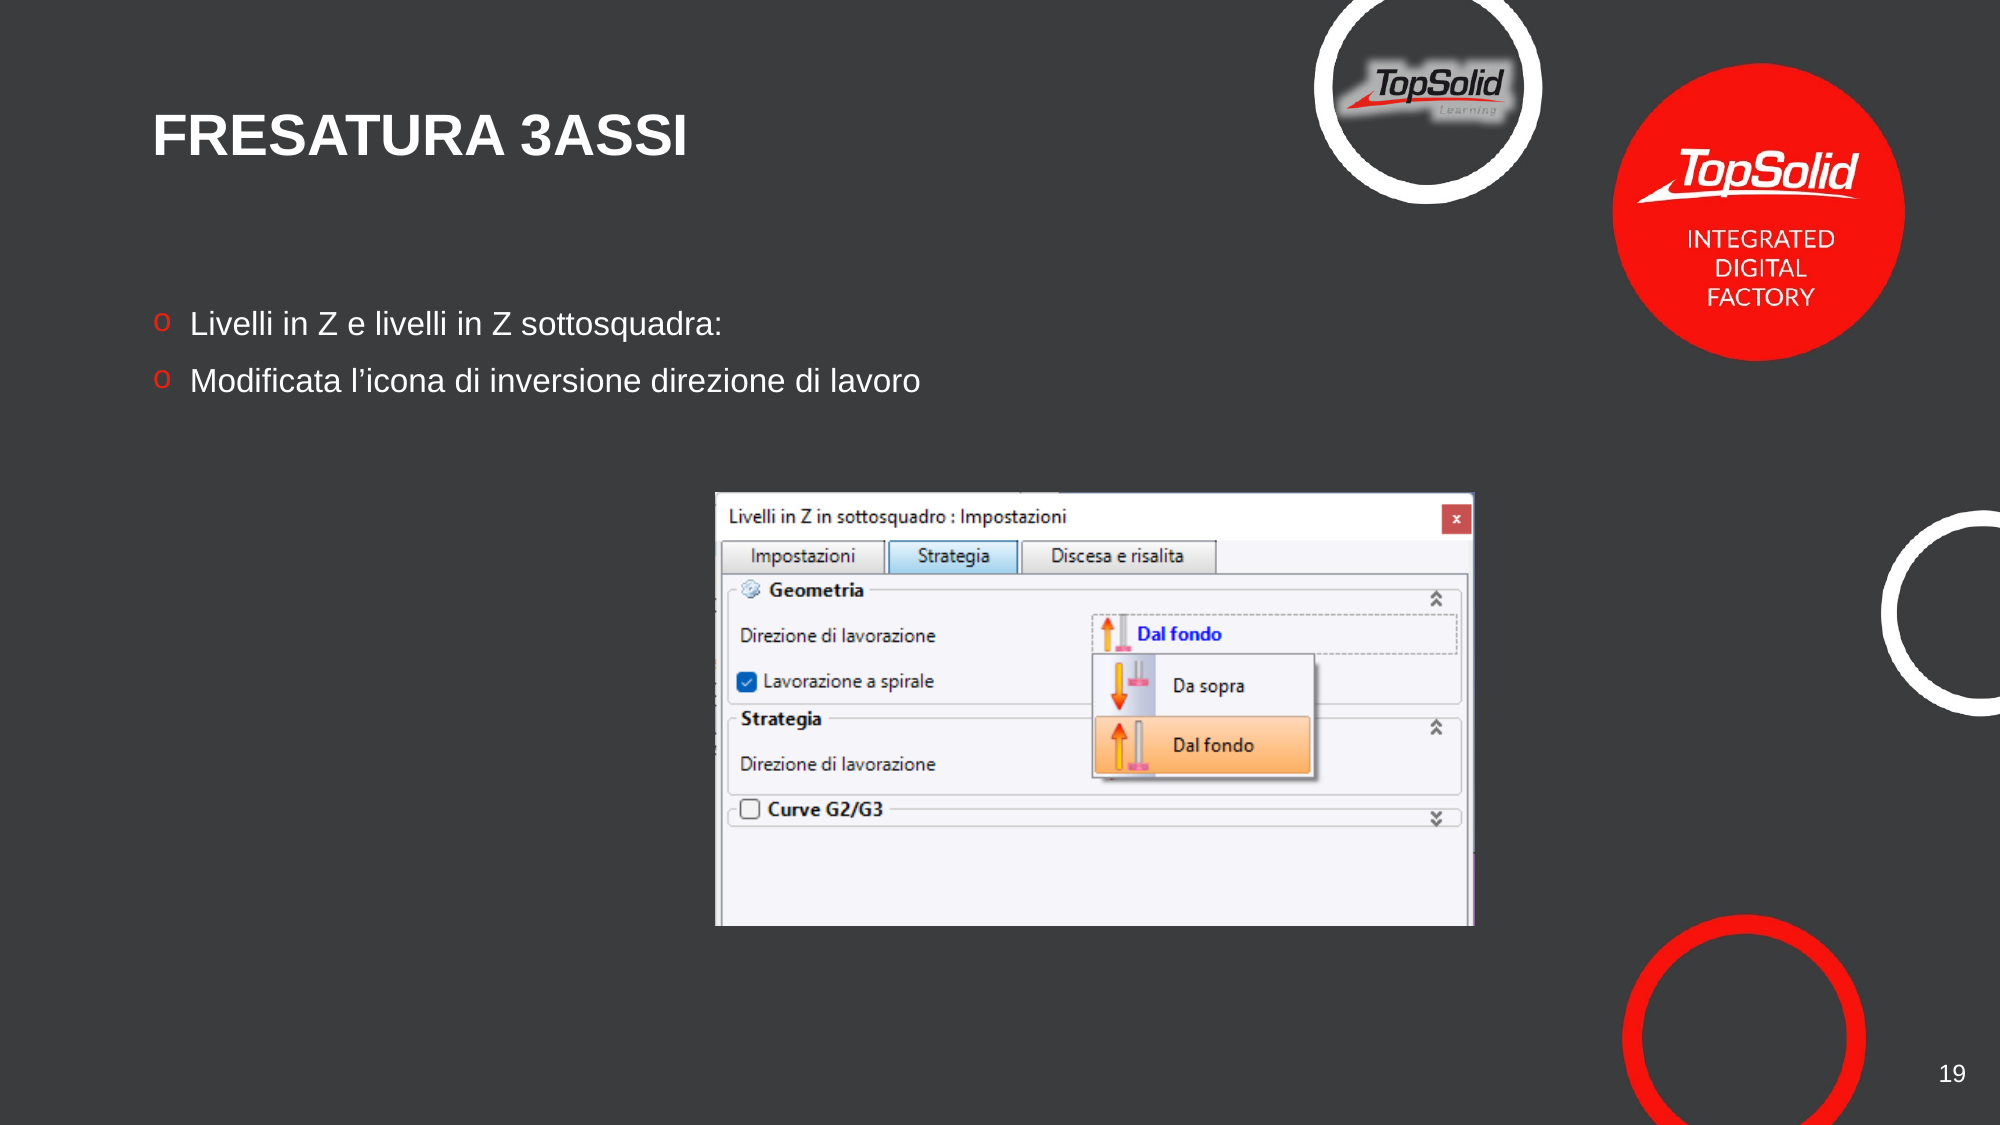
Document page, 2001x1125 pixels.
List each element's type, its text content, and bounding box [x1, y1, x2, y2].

list Livelli in Z e livelli in Z sottosquadra: Modificata l’icona di inversione direzione di lavoro [137, 299, 1679, 1014]
slide_number 19 [1883, 1042, 1982, 1103]
picture [0, 0, 2000, 1125]
title Fresatura 3assi [137, 96, 1095, 177]
